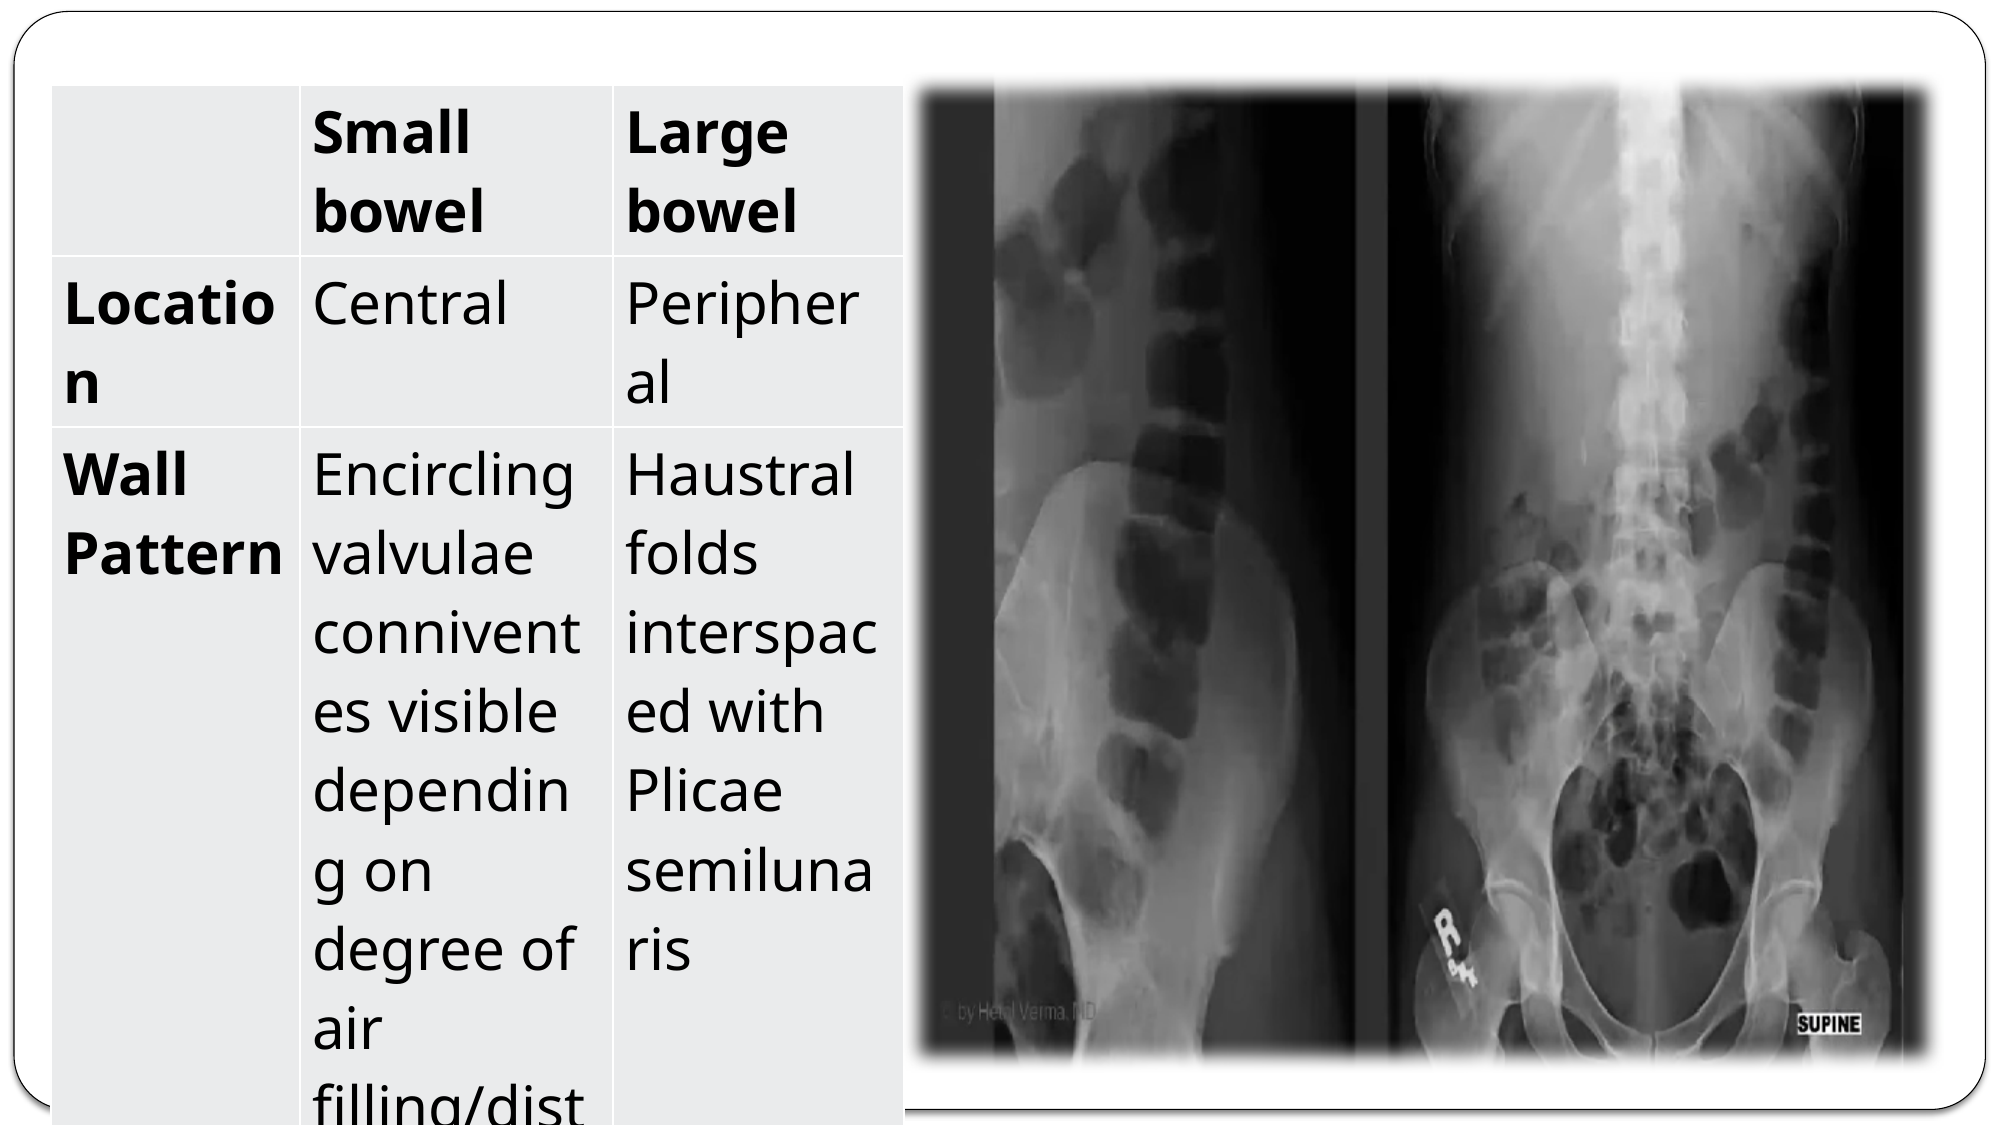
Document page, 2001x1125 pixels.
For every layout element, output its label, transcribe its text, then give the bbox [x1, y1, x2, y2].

picture [903, 71, 1944, 1074]
table_cell Haustral folds interspaced with Plicae semilunaris [614, 428, 903, 1125]
table_header [52, 86, 299, 255]
table_cell Location [52, 257, 299, 426]
table_header Large bowel [614, 86, 897, 255]
table_header Small bowel [301, 86, 612, 255]
table_cell Peripheral [614, 257, 897, 426]
table_cell Central [301, 257, 612, 426]
table_cell Wall Pattern [52, 428, 299, 1125]
table_cell Encircling valvulae conniventes visible depending on degree of air filling/distention. [301, 428, 612, 1125]
